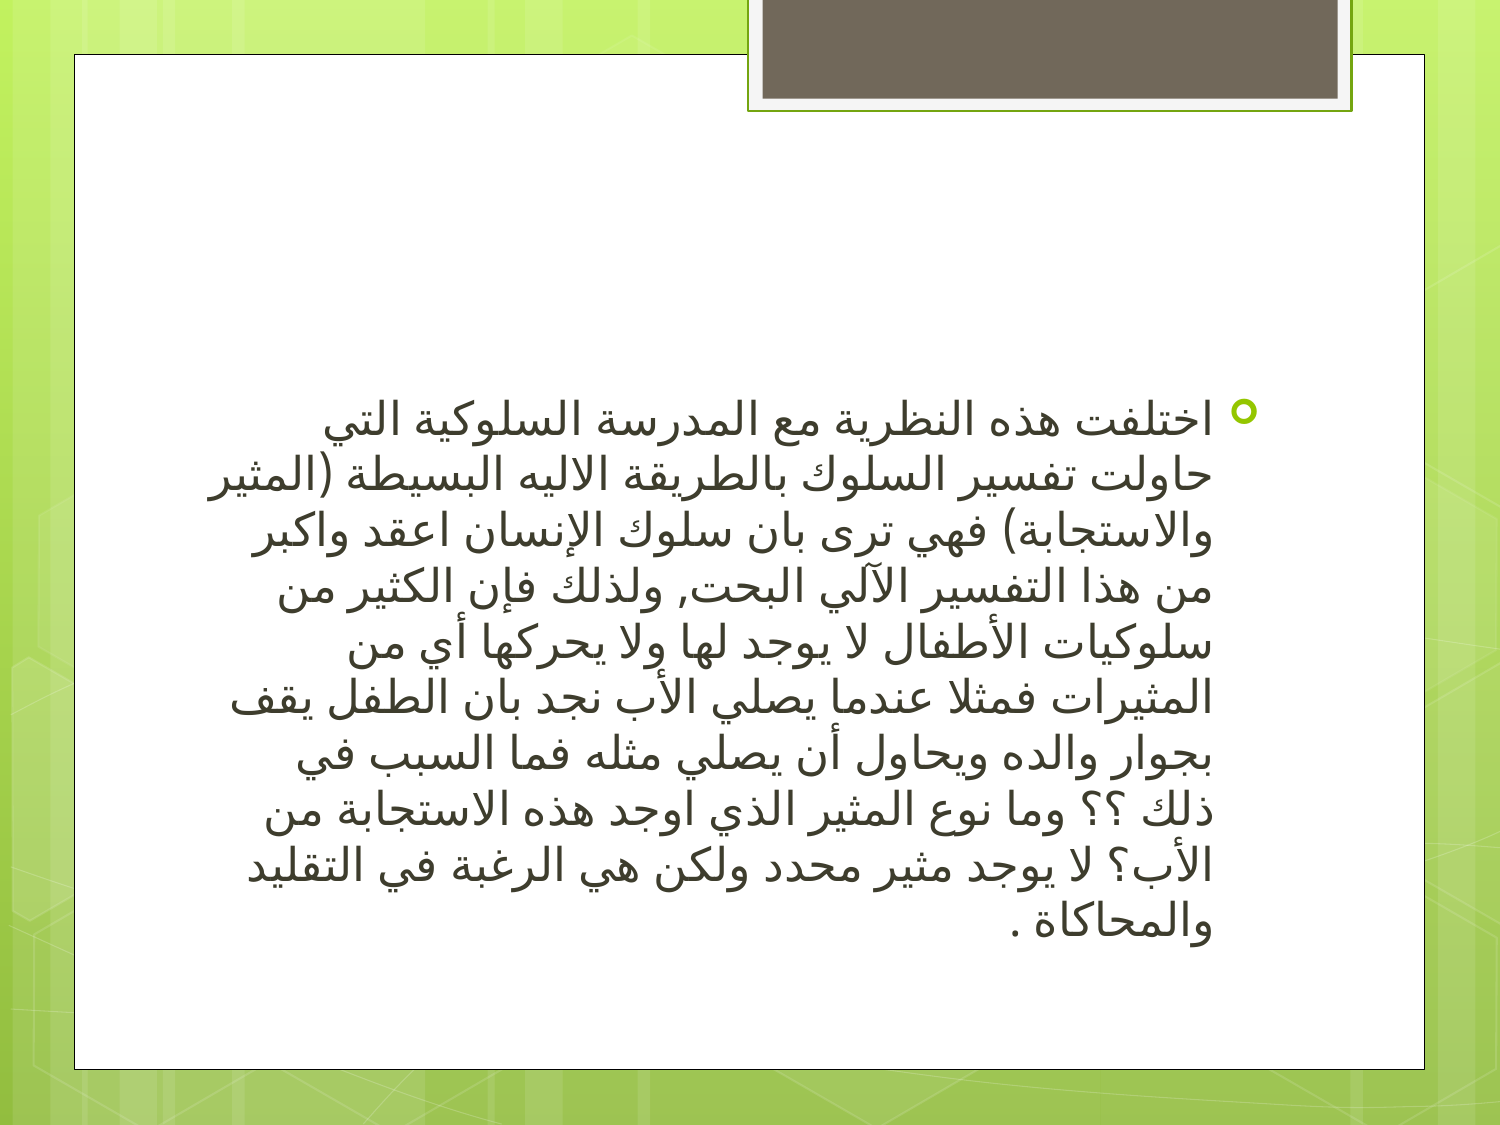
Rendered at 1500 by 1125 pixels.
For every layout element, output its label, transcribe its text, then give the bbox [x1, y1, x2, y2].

list اختلفت هذه النظرية مع المدرسة السلوكية التي حاولت تفسير السلوك بالطريقة الاليه البسيطة (المثير والاستجابة) فهي ترى بان سلوك الإنسان اعقد واكبر من هذا التفسير الآلي البحت, ولذلك فإن الكثير من سلوكيات الأطفال لا يوجد لها ولا يحركها أي من المثيرات فمثلا عندما يصلي الأب نجد بان الطفل يقف بجوار والده ويحاول أن يصلي مثله فما السبب في ذلك ؟؟ وما نوع المثير الذي اوجد هذه الاستجابة من الأب؟ لا يوجد مثير محدد ولكن هي الرغبة في التقليد والمحاكاة . [171, 381, 1283, 957]
